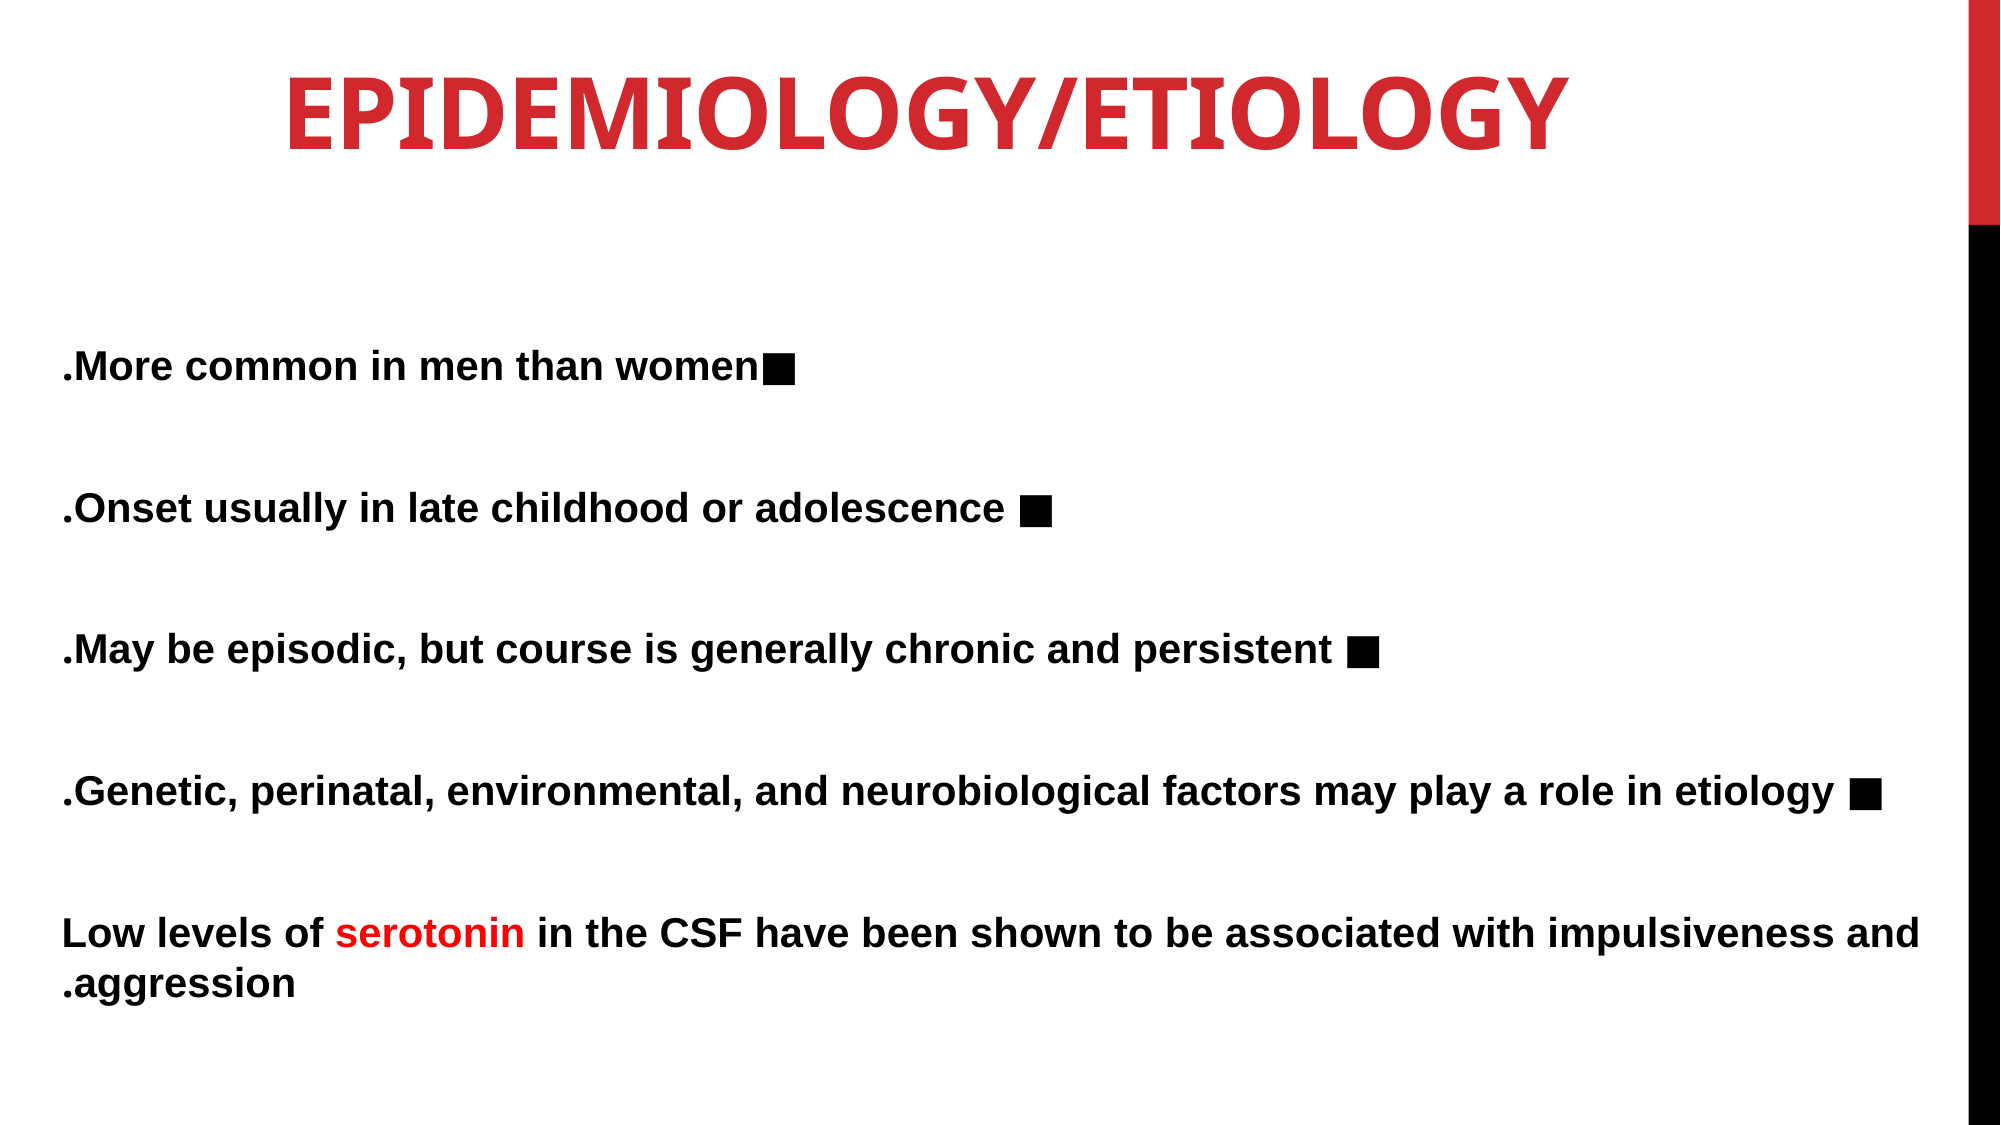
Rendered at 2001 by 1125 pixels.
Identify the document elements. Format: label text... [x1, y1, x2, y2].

list ■More common in men than women. ■ Onset usually in late childhood or adolescence. ■ May be episodic, but course is generally chronic and persistent. ■ Genetic, perinatal, environmental, and neurobiological factors may play a role in etiology. Low levels of serotonin in the CSF have been shown to be associated with impulsiveness and aggression. [46, 331, 1954, 1014]
title EPIDEMIOLOGY/ETIOLOGY [240, 58, 1891, 297]
